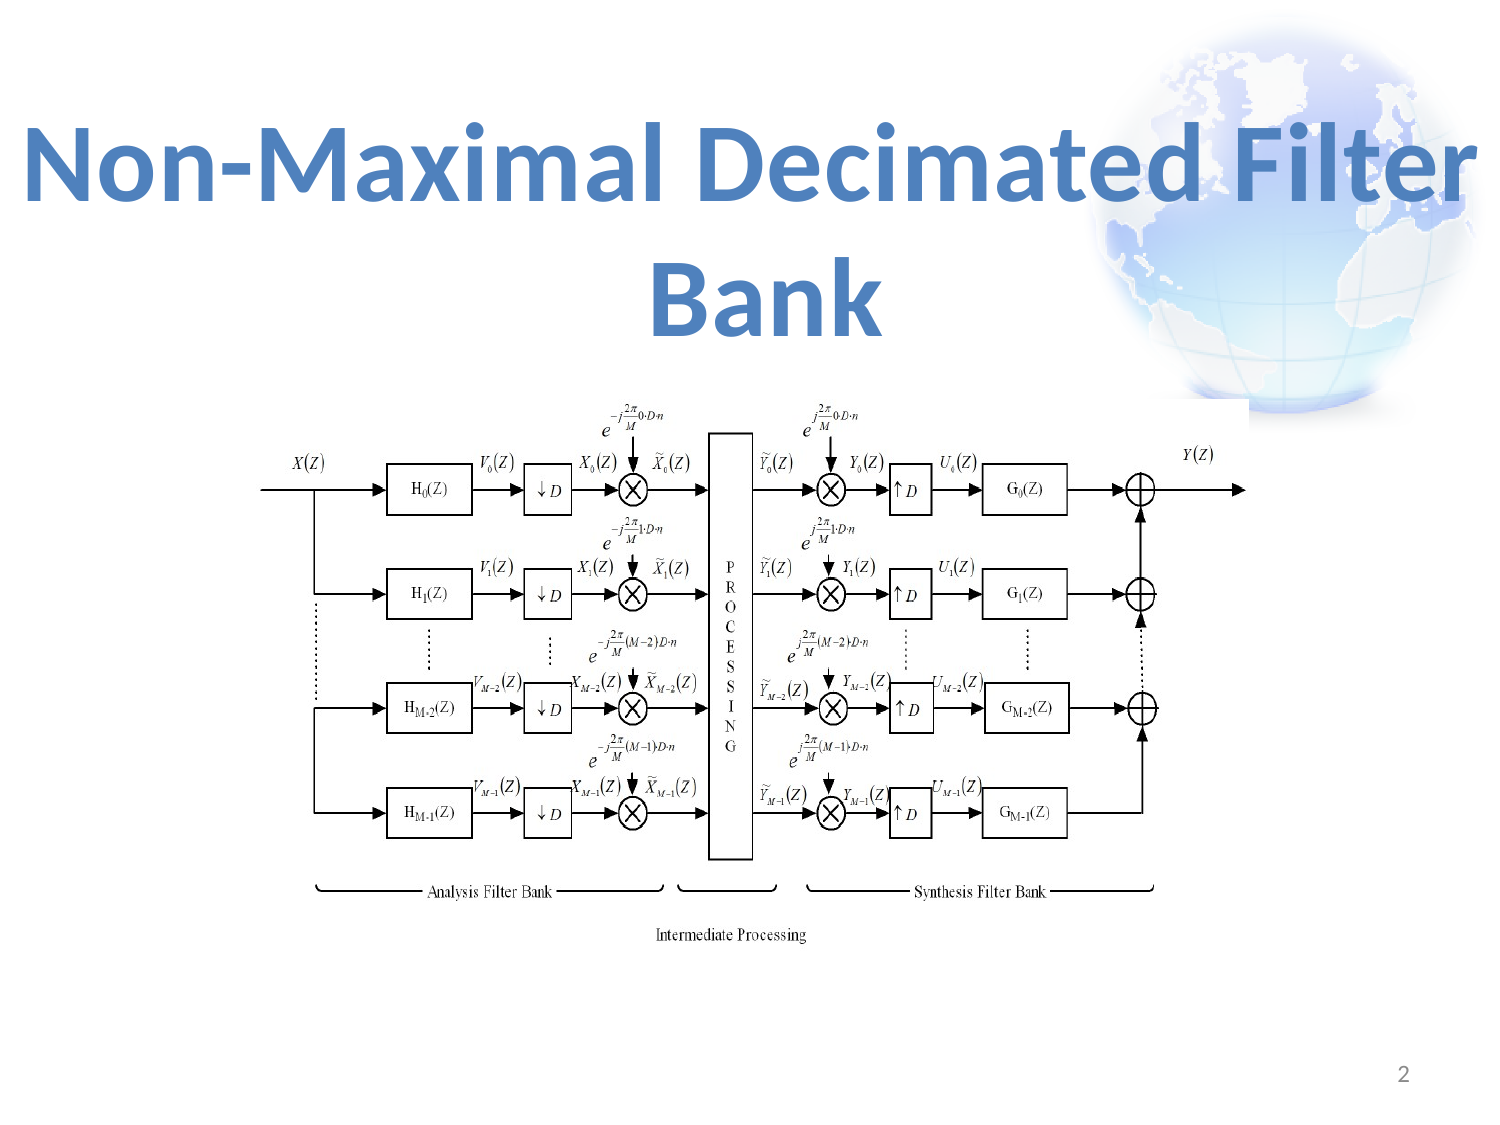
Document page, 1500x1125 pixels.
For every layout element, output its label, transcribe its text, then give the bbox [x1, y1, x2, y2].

text_box Non-Maximal Decimated Filter Bank [6, 81, 1044, 366]
picture [255, 0, 1500, 962]
slide_number 2 [1074, 1042, 1425, 1103]
